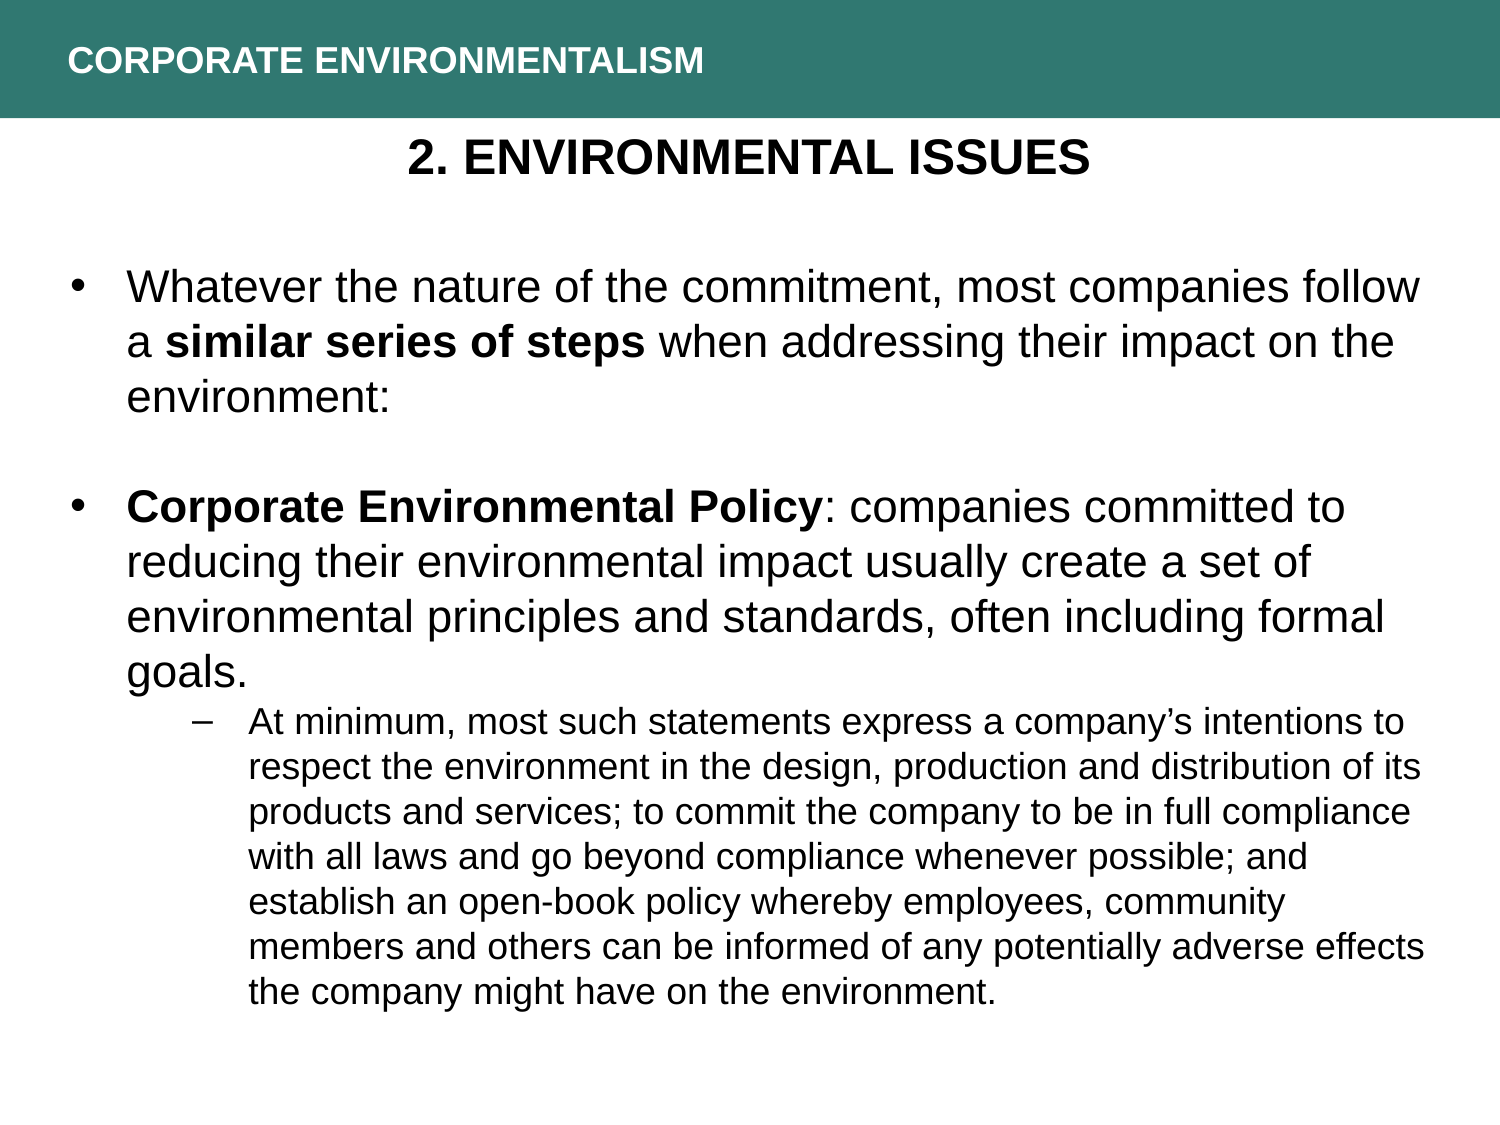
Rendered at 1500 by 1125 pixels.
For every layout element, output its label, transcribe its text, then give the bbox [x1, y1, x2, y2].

text_box CORPORATE ENVIRONMENTALISM [0, 0, 1500, 120]
text_box Whatever the nature of the commitment, most companies follow a similar series of steps when addressing their impact on the environment: Corporate Environmental Policy: companies committed to reducing their environmental impact usually create a set of environmental principles and standards, often including formal goals. At minimum, most such statements express a company’s intentions to respect the environment in the design, production and distribution of its products and services; to commit the company to be in full compliance with all laws and go beyond compliance whenever possible; and establish an open-book policy whereby employees, community members and others can be informed of any potentially adverse effects the company might have on the environment. [55, 249, 1446, 1020]
text_box 2. Environmental issues [55, 117, 1444, 193]
